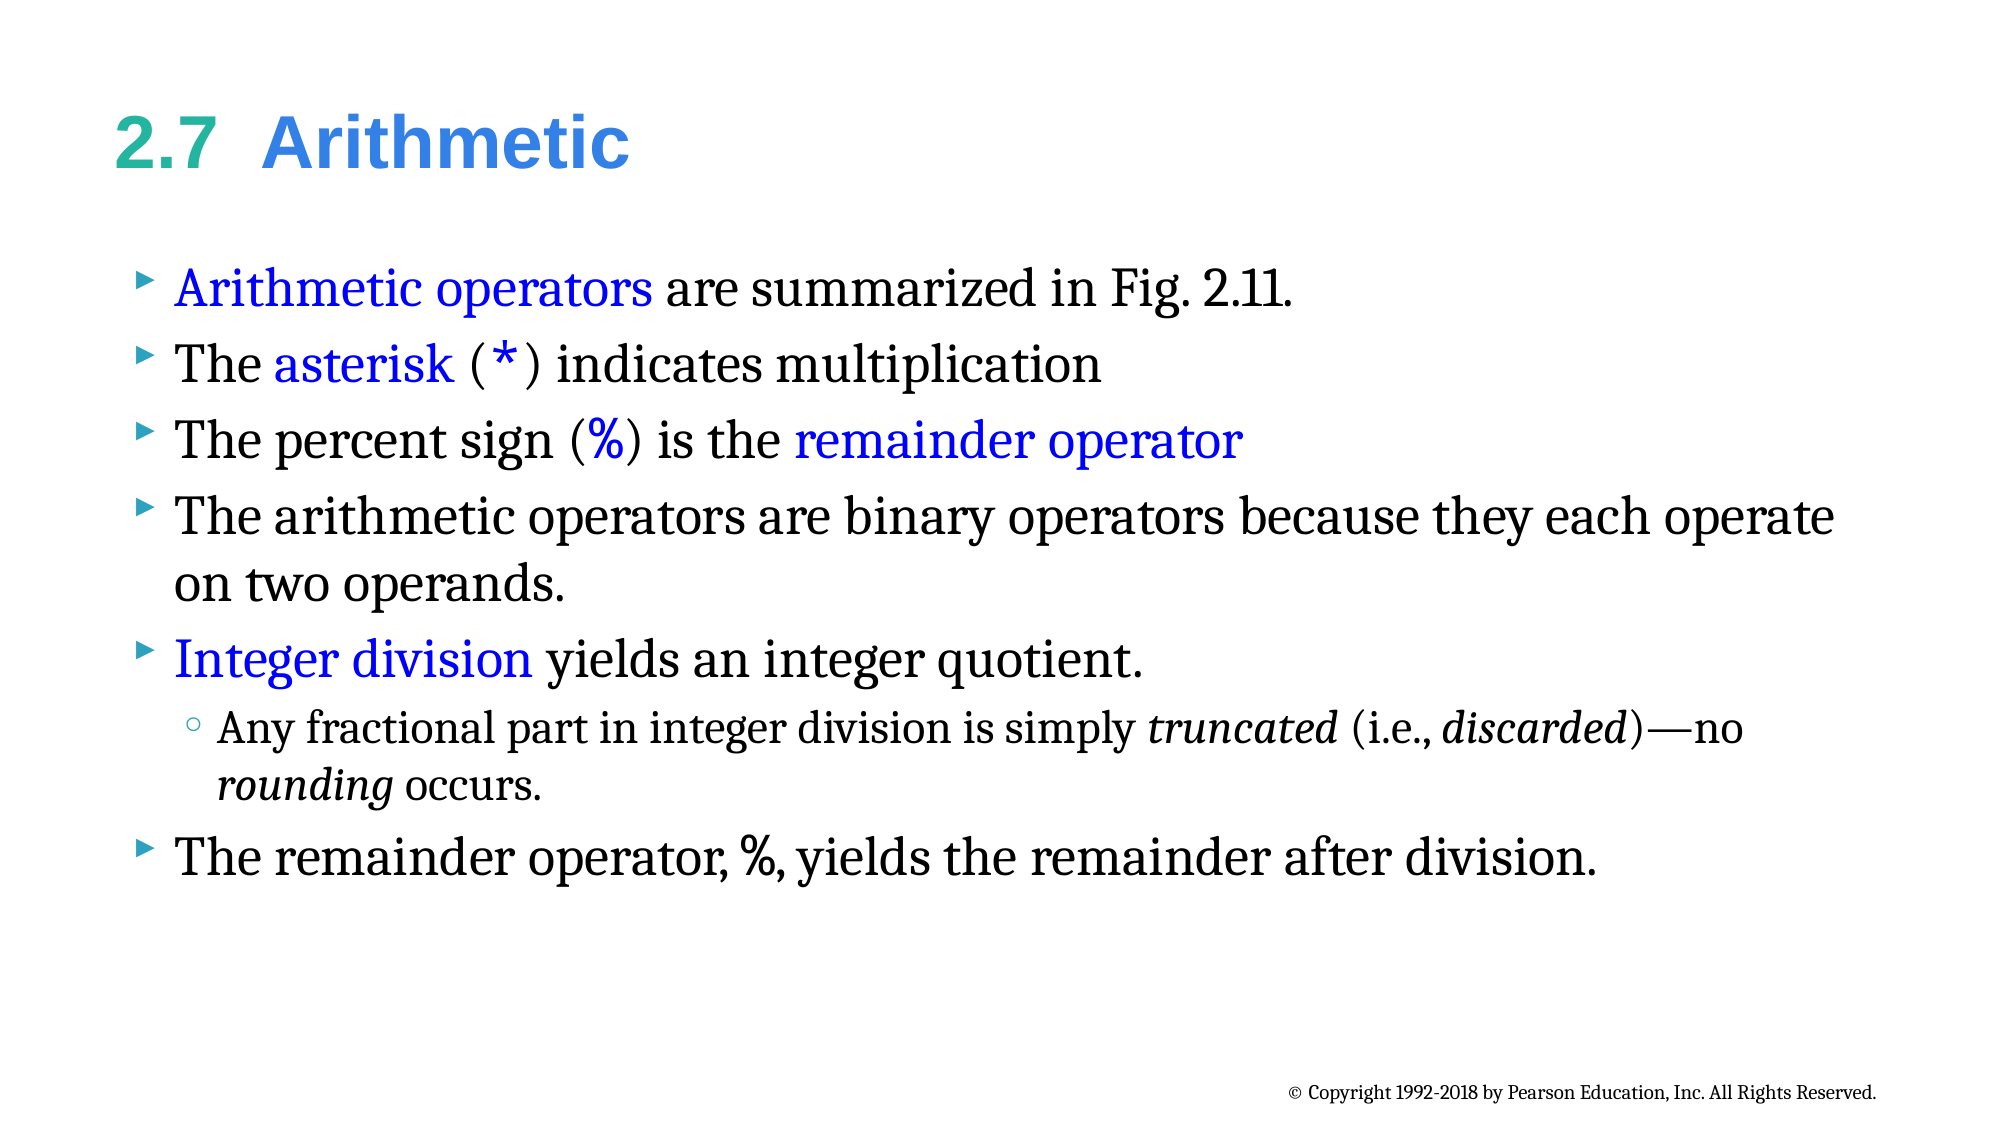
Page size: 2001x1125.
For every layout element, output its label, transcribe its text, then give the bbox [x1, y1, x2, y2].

list Arithmetic operators are summarized in Fig. 2.11. The asterisk (*) indicates multiplication The percent sign (%) is the remainder operator The arithmetic operators are binary operators because they each operate on two operands. Integer division yields an integer quotient. Any fractional part in integer division is simply truncated (i.e., discarded)—no rounding occurs. The remainder operator, %, yields the remainder after division. [99, 242, 1900, 986]
title 2.7 Arithmetic [99, 45, 1900, 233]
footer © Copyright 1992-2018 by Pearson Education, Inc. All Rights Reserved. [736, 1051, 1892, 1112]
